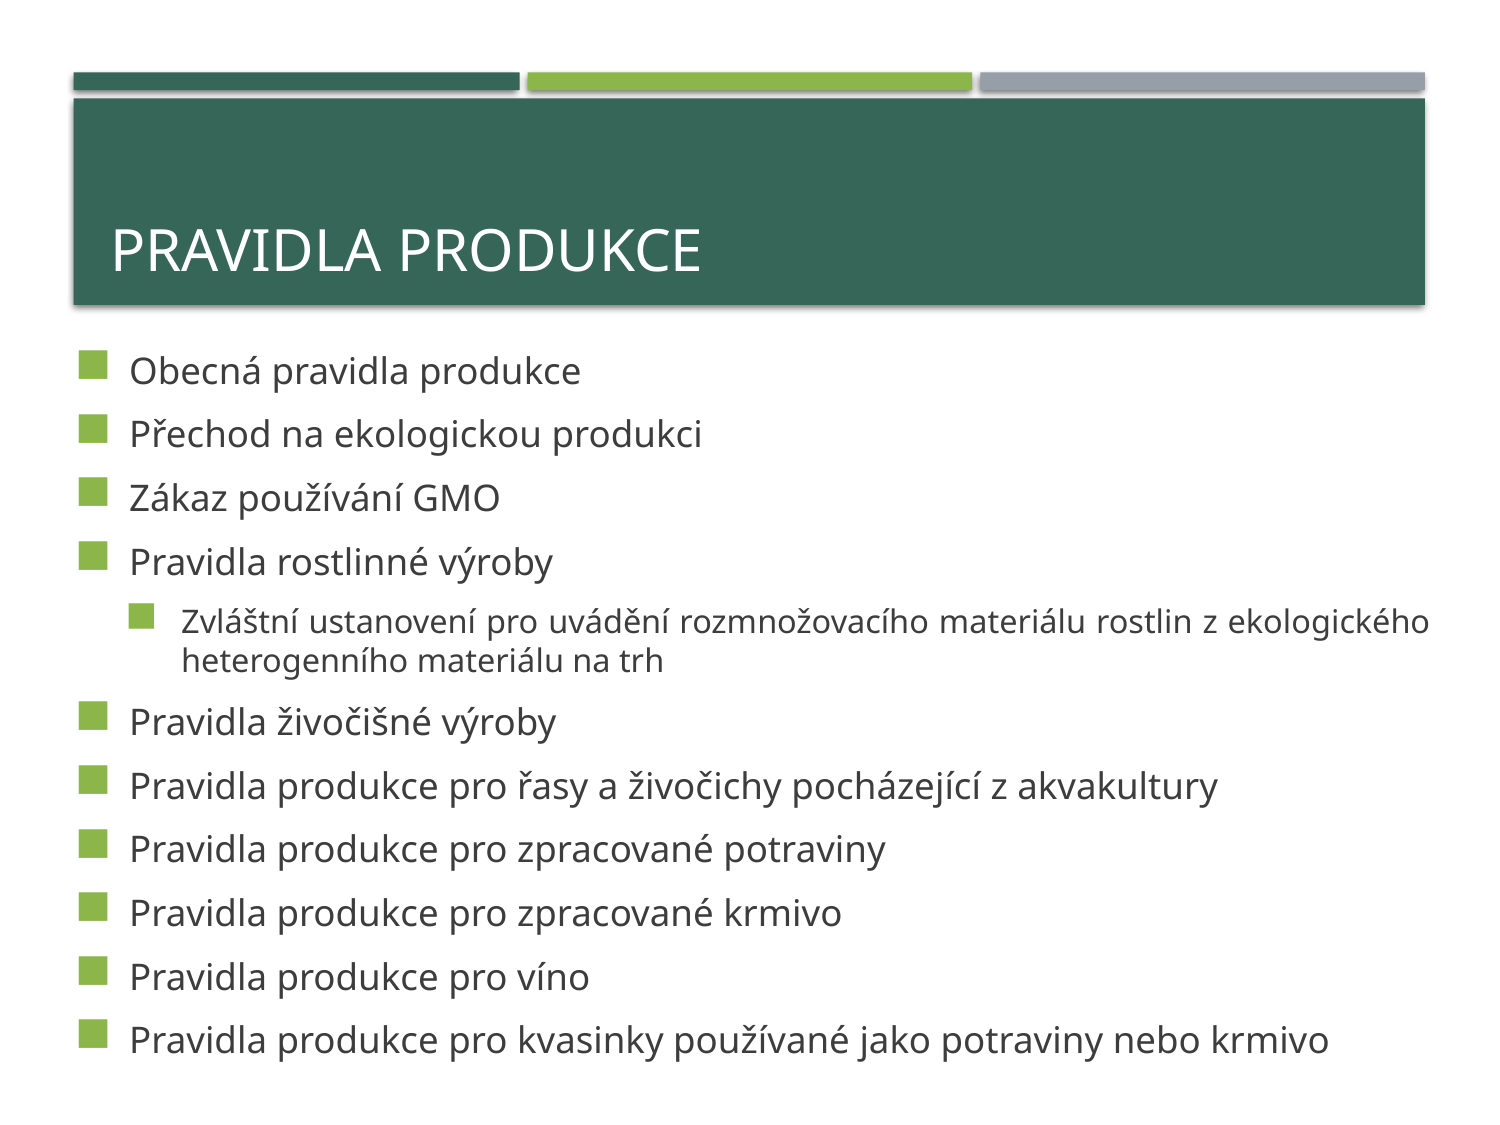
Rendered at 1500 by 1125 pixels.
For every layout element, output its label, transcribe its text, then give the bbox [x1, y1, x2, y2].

title PRAVIDLA PRODUKCE [95, 112, 1406, 291]
list Obecná pravidla produkce Přechod na ekologickou produkci Zákaz používání GMO Pravidla rostlinné výroby Zvláštní ustanovení pro uvádění rozmnožovacího materiálu rostlin z ekologického heterogenního materiálu na trh Pravidla živočišné výroby Pravidla produkce pro řasy a živočichy pocházející z akvakultury Pravidla produkce pro zpracované potraviny Pravidla produkce pro zpracované krmivo Pravidla produkce pro víno Pravidla produkce pro kvasinky používané jako potraviny nebo krmivo [64, 338, 1447, 1071]
